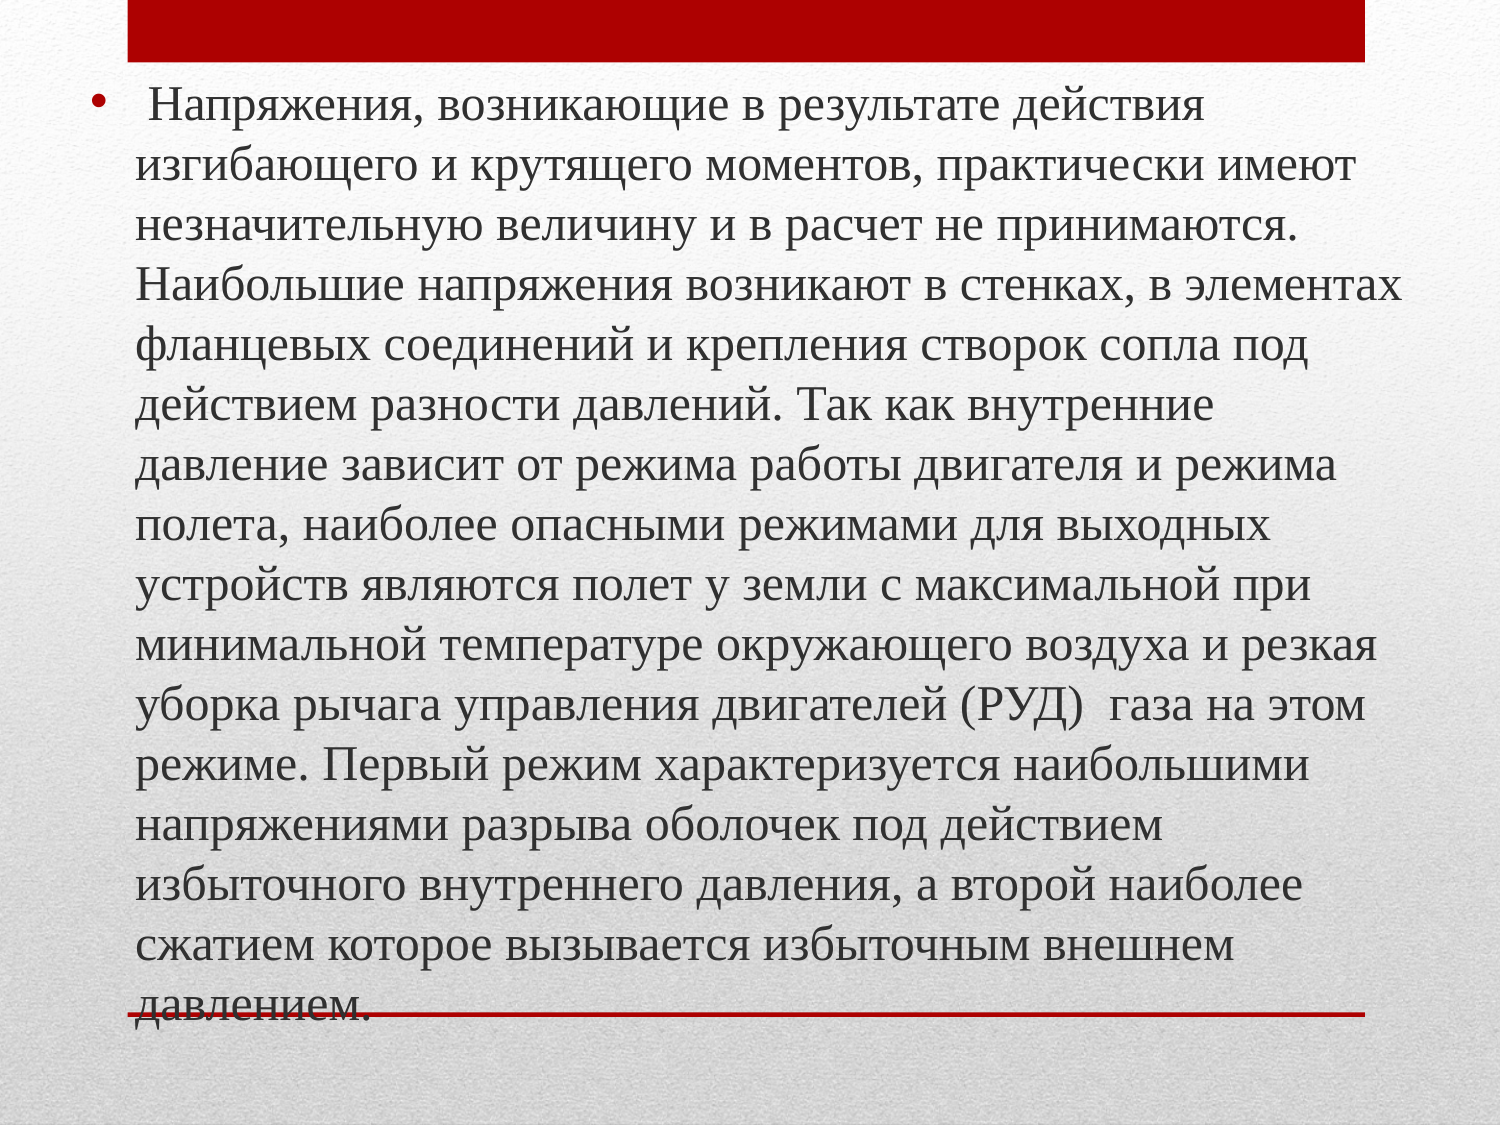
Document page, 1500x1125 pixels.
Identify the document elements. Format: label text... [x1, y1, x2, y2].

list Напряжения, возникающие в результате действия изгибающего и крутящего моментов, практически имеют незначительную величину и в расчет не принимаются. Наибольшие напряжения возникают в стенках, в элементах фланцевых соединений и крепления створок сопла под действием разности давлений. Так как внутренние давление зависит от режима работы двигателя и режима полета, наиболее опасными режимами для выходных устройств являются полет у земли с максимальной при минимальной температуре окружающего воздуха и резкая уборка рычага управления двигателей (РУД) газа на этом режиме. Первый режим характеризуется наибольшими напряжениями разрыва оболочек под действием избыточного внутреннего давления, а второй наиболее сжатием которое вызывается избыточным внешнем давлением. [75, 30, 1425, 1071]
